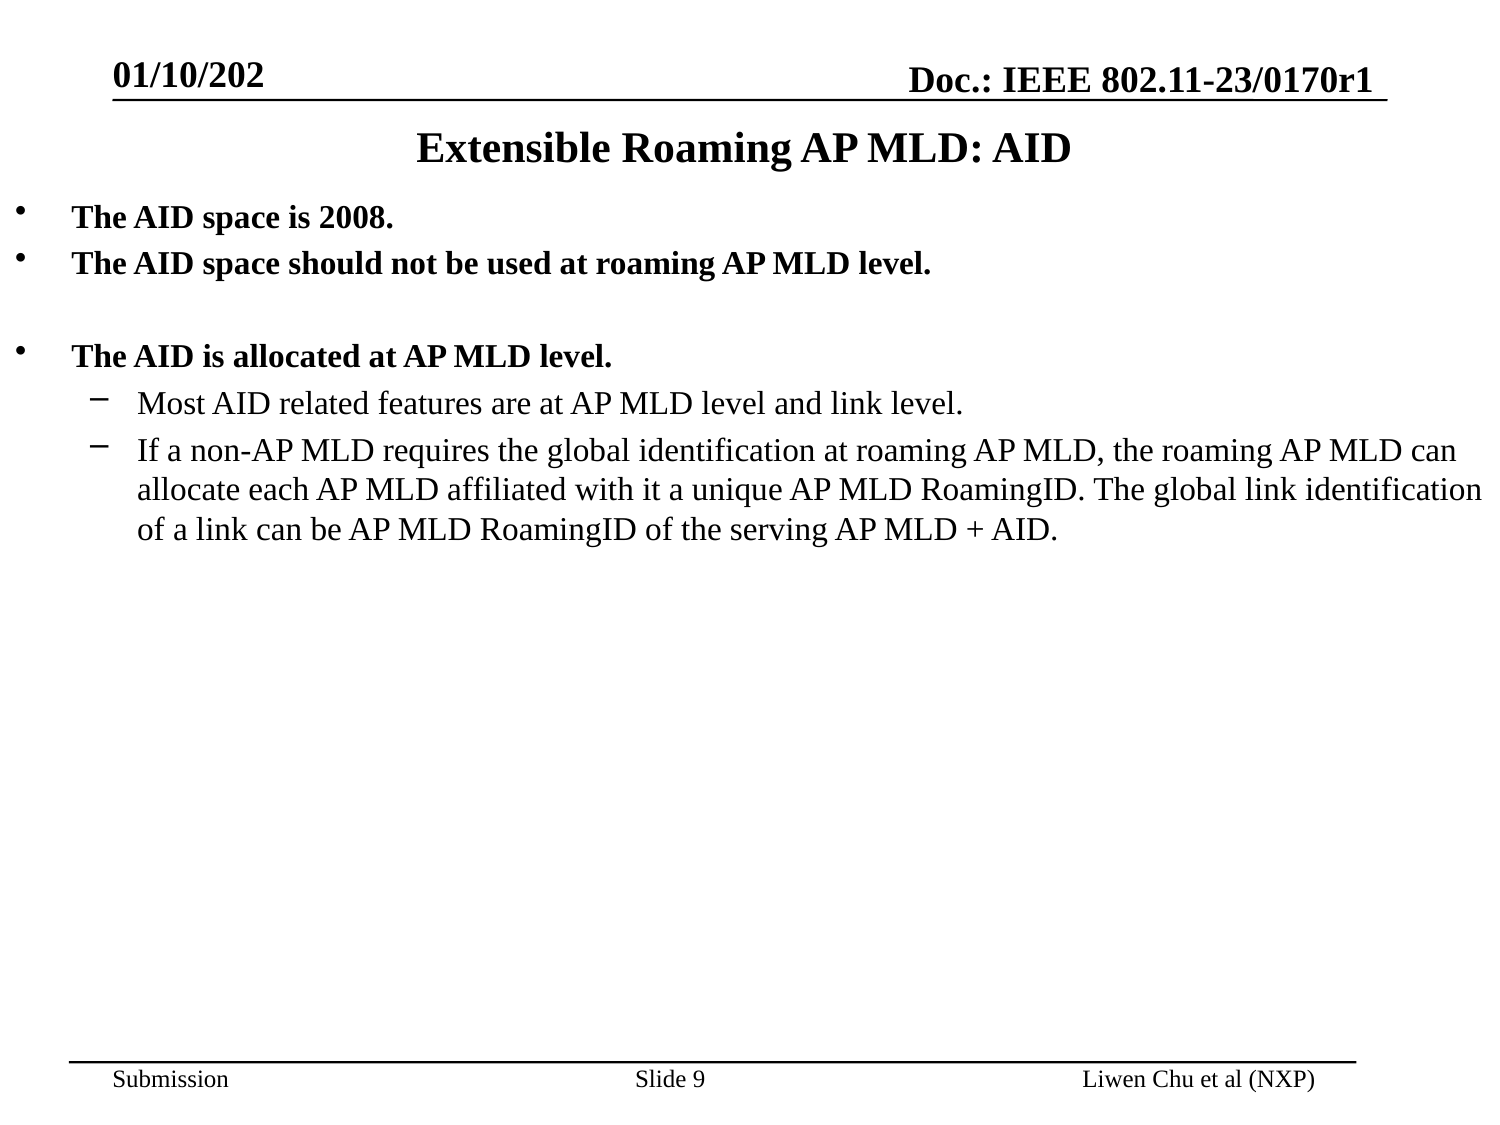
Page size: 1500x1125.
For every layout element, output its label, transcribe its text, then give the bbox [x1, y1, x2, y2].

footer Liwen Chu et al (NXP) [1079, 1061, 1316, 1093]
title Extensible Roaming AP MLD: AID [15, 114, 1485, 176]
list The AID space is 2008. The AID space should not be used at roaming AP MLD level. The AID is allocated at AP MLD level. Most AID related features are at AP MLD level and link level. If a non-AP MLD requires the global identification at roaming AP MLD, the roaming AP MLD can allocate each AP MLD affiliated with it a unique AP MLD RoamingID. The global link identification of a link can be AP MLD RoamingID of the serving AP MLD + AID. [0, 187, 1500, 1011]
slide_number Slide 9 [626, 1061, 714, 1093]
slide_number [112, 49, 267, 96]
